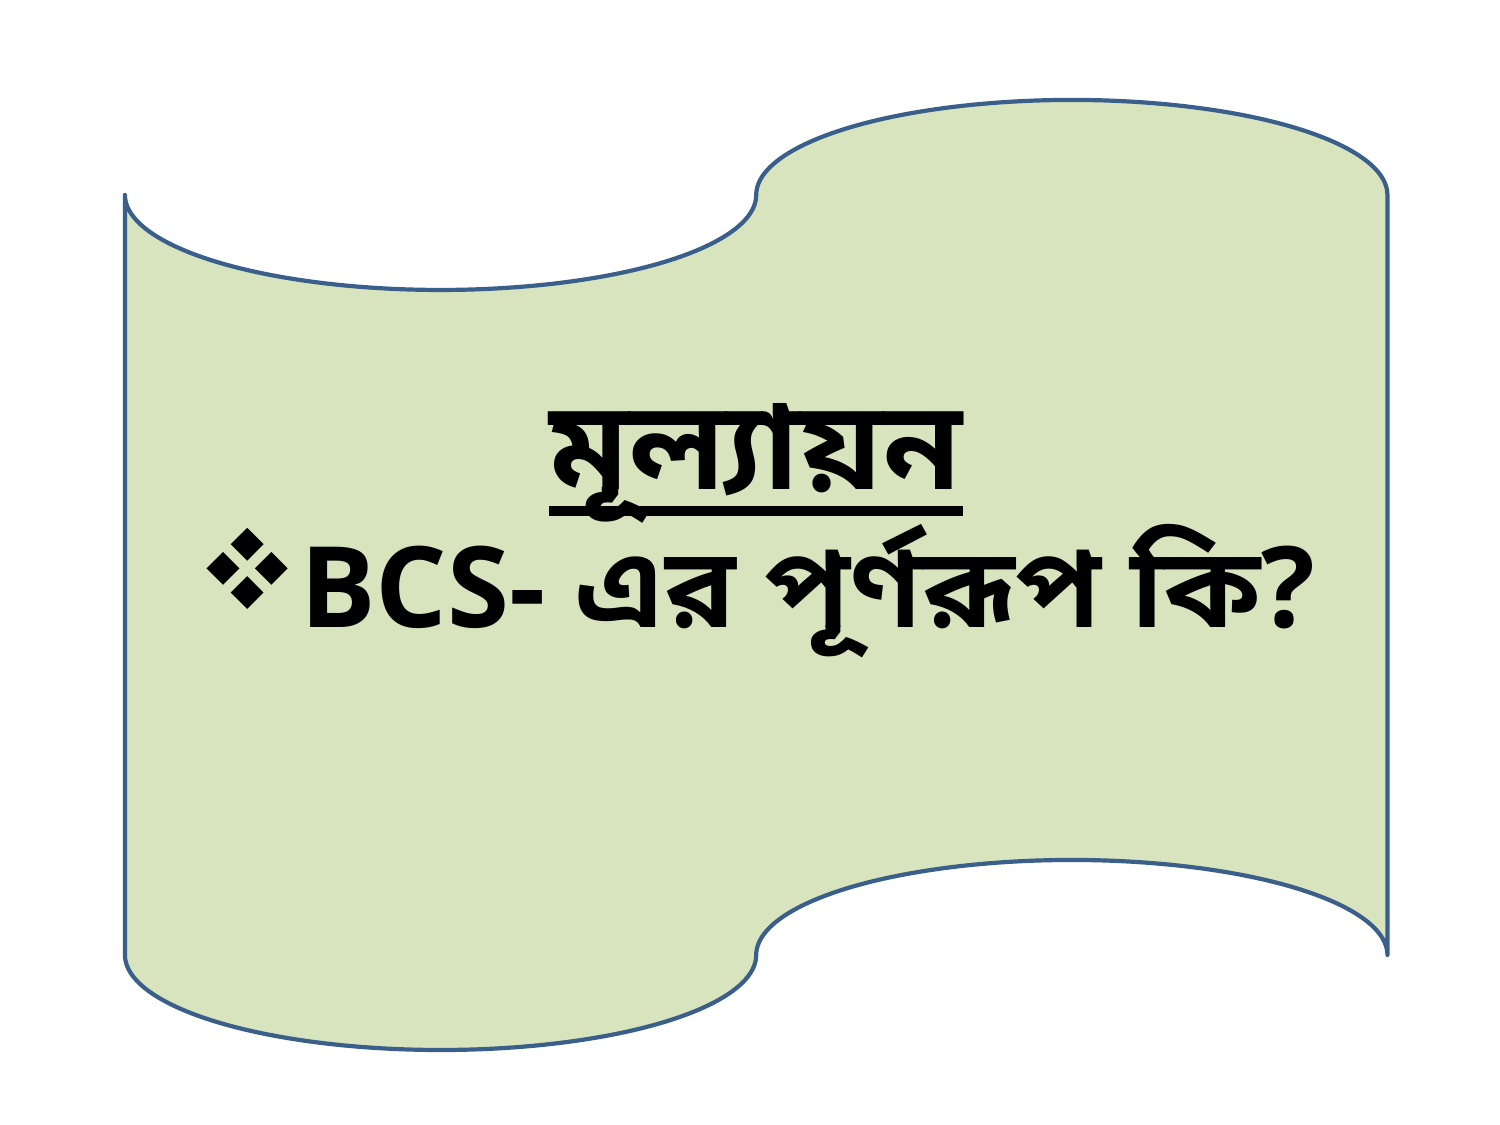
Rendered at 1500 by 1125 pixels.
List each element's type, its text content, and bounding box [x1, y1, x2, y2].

text_box মূল্যায়ন BCS- এর পূর্ণরূপ কি? [122, 97, 1390, 1053]
